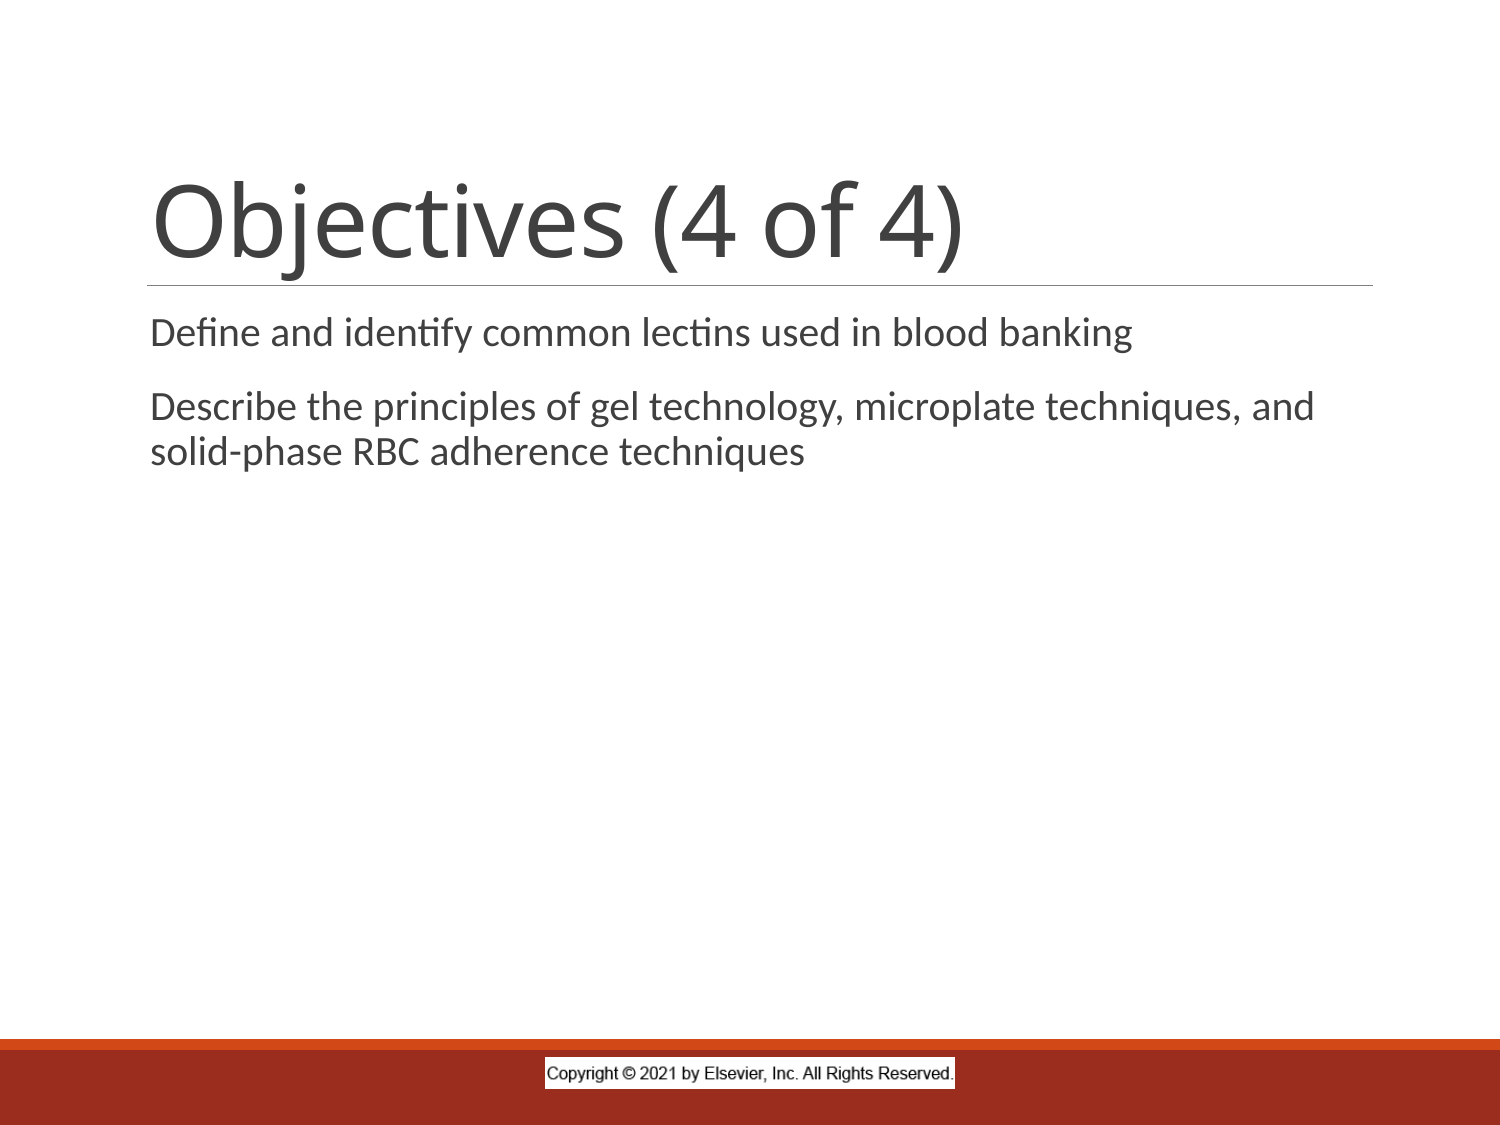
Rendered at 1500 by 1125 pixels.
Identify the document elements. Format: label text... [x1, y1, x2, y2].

list Define and identify common lectins used in blood banking Describe the principles of gel technology, microplate techniques, and solid-phase RBC adherence techniques [135, 302, 1373, 963]
title Objectives (4 of 4) [135, 47, 1373, 285]
picture [545, 1057, 955, 1089]
